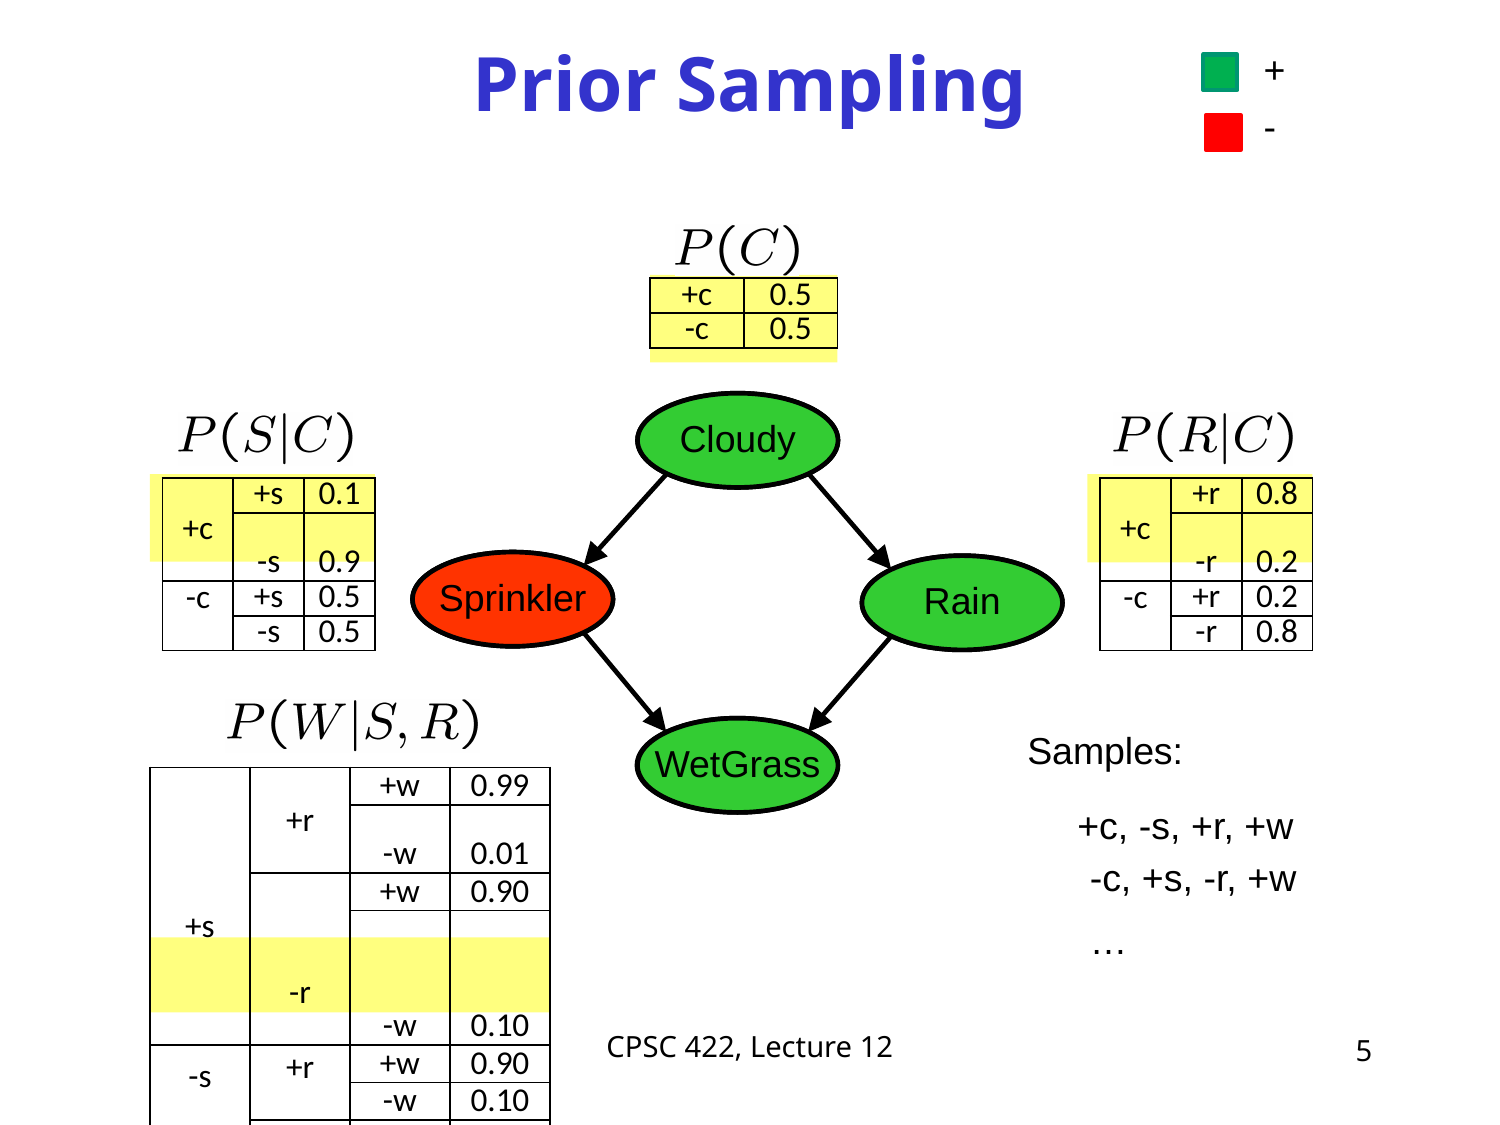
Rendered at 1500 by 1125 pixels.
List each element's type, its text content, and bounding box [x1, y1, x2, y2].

table_cell 0.10 [451, 1083, 549, 1119]
table_header 0.8 [1243, 479, 1312, 512]
table_header +c [163, 479, 232, 580]
text_box - [1248, 100, 1318, 156]
text_box Cloudy [637, 393, 838, 488]
table_cell 0.8 [1243, 617, 1312, 650]
table_header 0.99 [451, 768, 549, 804]
table_header 0.5 [745, 279, 837, 312]
footer CPSC 422, Lecture 12 [512, 1024, 988, 1101]
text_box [807, 638, 892, 730]
table_cell -r [251, 1121, 349, 1125]
text_box [1201, 52, 1239, 92]
table_cell 0.90 [451, 874, 549, 910]
table_cell 0.10 [451, 911, 549, 1044]
table_cell 0.01 [451, 806, 549, 872]
table_header +s [151, 768, 249, 1044]
table_cell +r [251, 1046, 349, 1119]
table_header 0.1 [305, 479, 374, 512]
table_cell -r [1172, 617, 1241, 650]
text_box Rain [861, 555, 1063, 650]
table_cell -s [234, 514, 303, 580]
table_cell 0.01 [451, 1121, 549, 1125]
table_cell 0.5 [305, 582, 374, 615]
picture [674, 224, 799, 276]
table_cell -c [1101, 582, 1170, 650]
table_header +w [351, 768, 449, 804]
table_cell 0.2 [1243, 582, 1312, 615]
table_header +r [1172, 479, 1241, 512]
table_cell -s [151, 1046, 249, 1125]
text_box + [1248, 44, 1318, 100]
text_box Sprinkler [412, 552, 613, 647]
picture [1113, 412, 1293, 466]
table_cell 0.90 [451, 1046, 512, 1082]
table_cell -r [1172, 514, 1241, 580]
text_box -c, +s, -r, +w [1074, 851, 1400, 907]
table_cell +w [351, 1046, 449, 1082]
table_cell -s [234, 617, 303, 650]
table_header +s [234, 479, 303, 512]
table_header +c [1101, 479, 1170, 580]
table_cell -w [351, 1083, 449, 1119]
table_cell 0.5 [305, 617, 374, 650]
table_header +c [651, 279, 743, 312]
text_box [808, 475, 892, 568]
text_box [1087, 474, 1313, 563]
text_box [1204, 113, 1243, 152]
table_cell 0.5 [745, 314, 837, 347]
table_cell 0.9 [305, 514, 374, 580]
text_box +c, -s, +r, +w [1062, 800, 1388, 856]
table_cell -w [351, 911, 449, 1044]
text_box Samples: [1012, 725, 1300, 781]
text_box … [1074, 914, 1400, 970]
table_cell +w [351, 1121, 449, 1125]
picture [224, 699, 480, 754]
table_cell -w [351, 806, 449, 872]
slide_number 5 [1074, 1024, 1388, 1101]
table_header +r [251, 768, 349, 872]
text_box WetGrass [637, 718, 838, 813]
title Prior Sampling [49, 24, 1451, 138]
text_box [149, 474, 375, 562]
table_cell +w [351, 874, 449, 910]
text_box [583, 634, 667, 730]
text_box [650, 349, 838, 363]
table_cell +r [1172, 582, 1241, 615]
table_cell -c [651, 314, 743, 347]
table_cell 0.2 [1243, 514, 1312, 580]
table_cell -r [251, 874, 349, 1044]
picture [178, 412, 353, 466]
table_cell +s [234, 582, 303, 615]
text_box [583, 475, 668, 564]
table_cell -c [163, 582, 232, 650]
